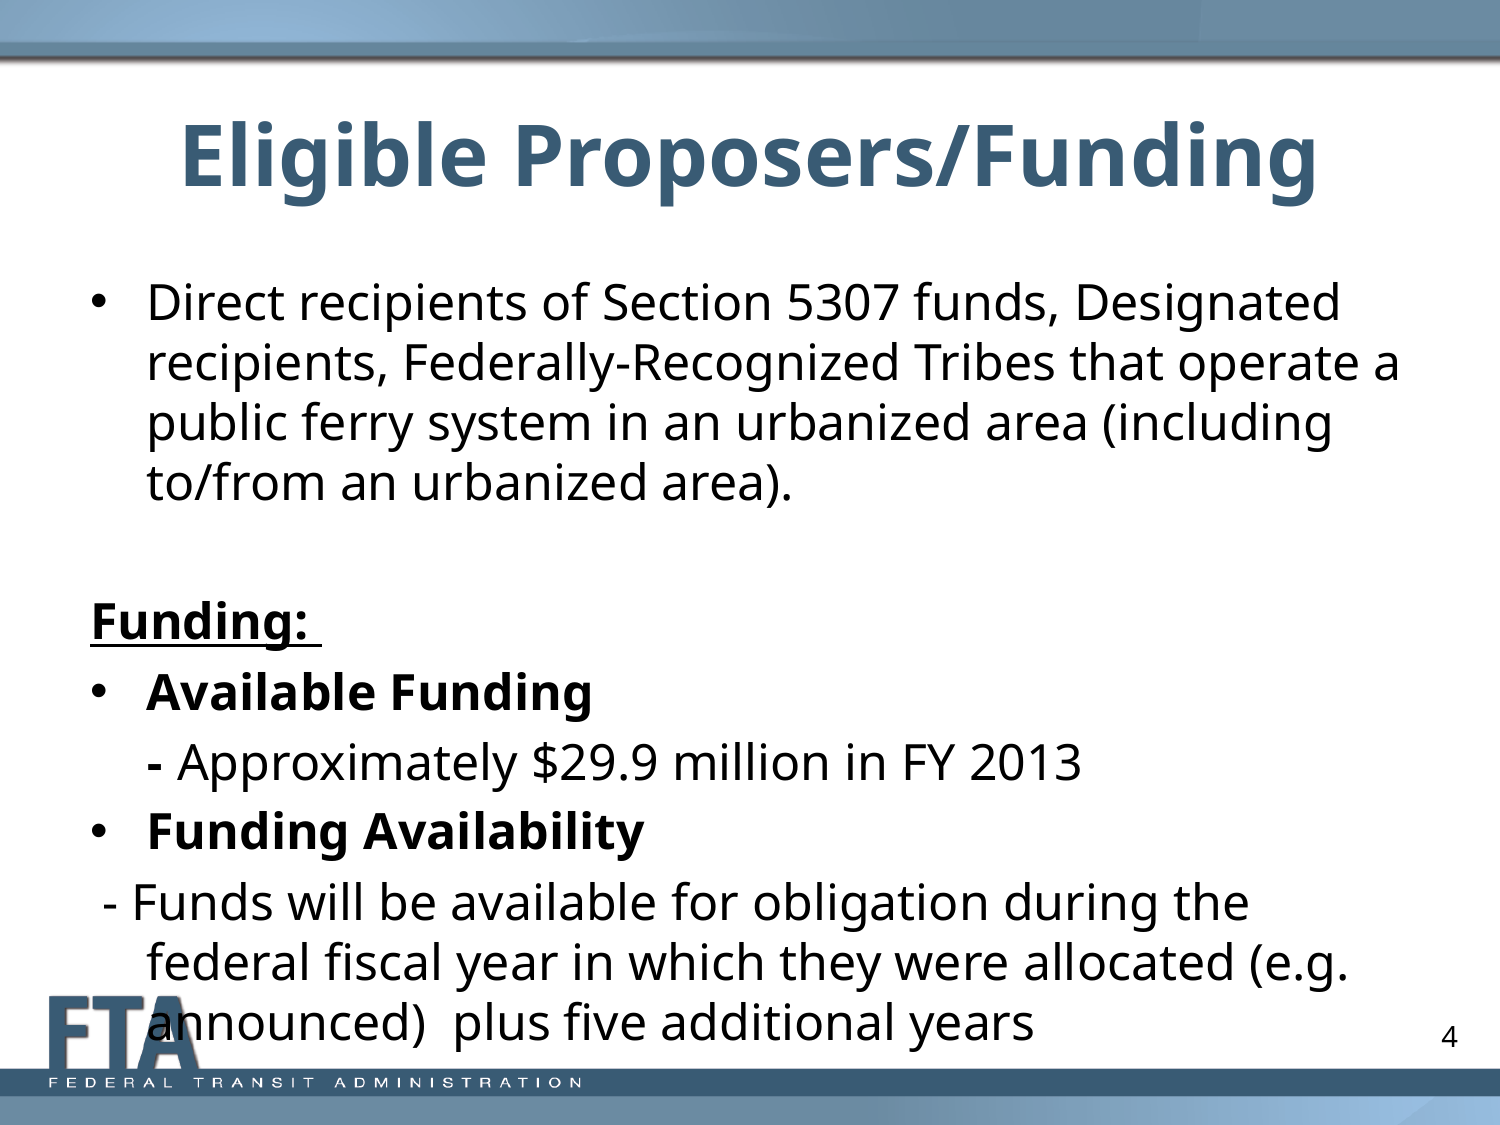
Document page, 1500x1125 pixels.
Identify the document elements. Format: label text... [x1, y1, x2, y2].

list Direct recipients of Section 5307 funds, Designated recipients, Federally-Recognized Tribes that operate a public ferry system in an urbanized area (including to/from an urbanized area). Funding: Available Funding - Approximately $29.9 million in FY 2013 Funding Availability - Funds will be available for obligation during the federal fiscal year in which they were allocated (e.g. announced) plus five additional years [74, 262, 1426, 1006]
picture [0, 0, 1500, 75]
picture [0, 992, 1500, 1125]
title Eligible Proposers/Funding [74, 71, 1426, 233]
